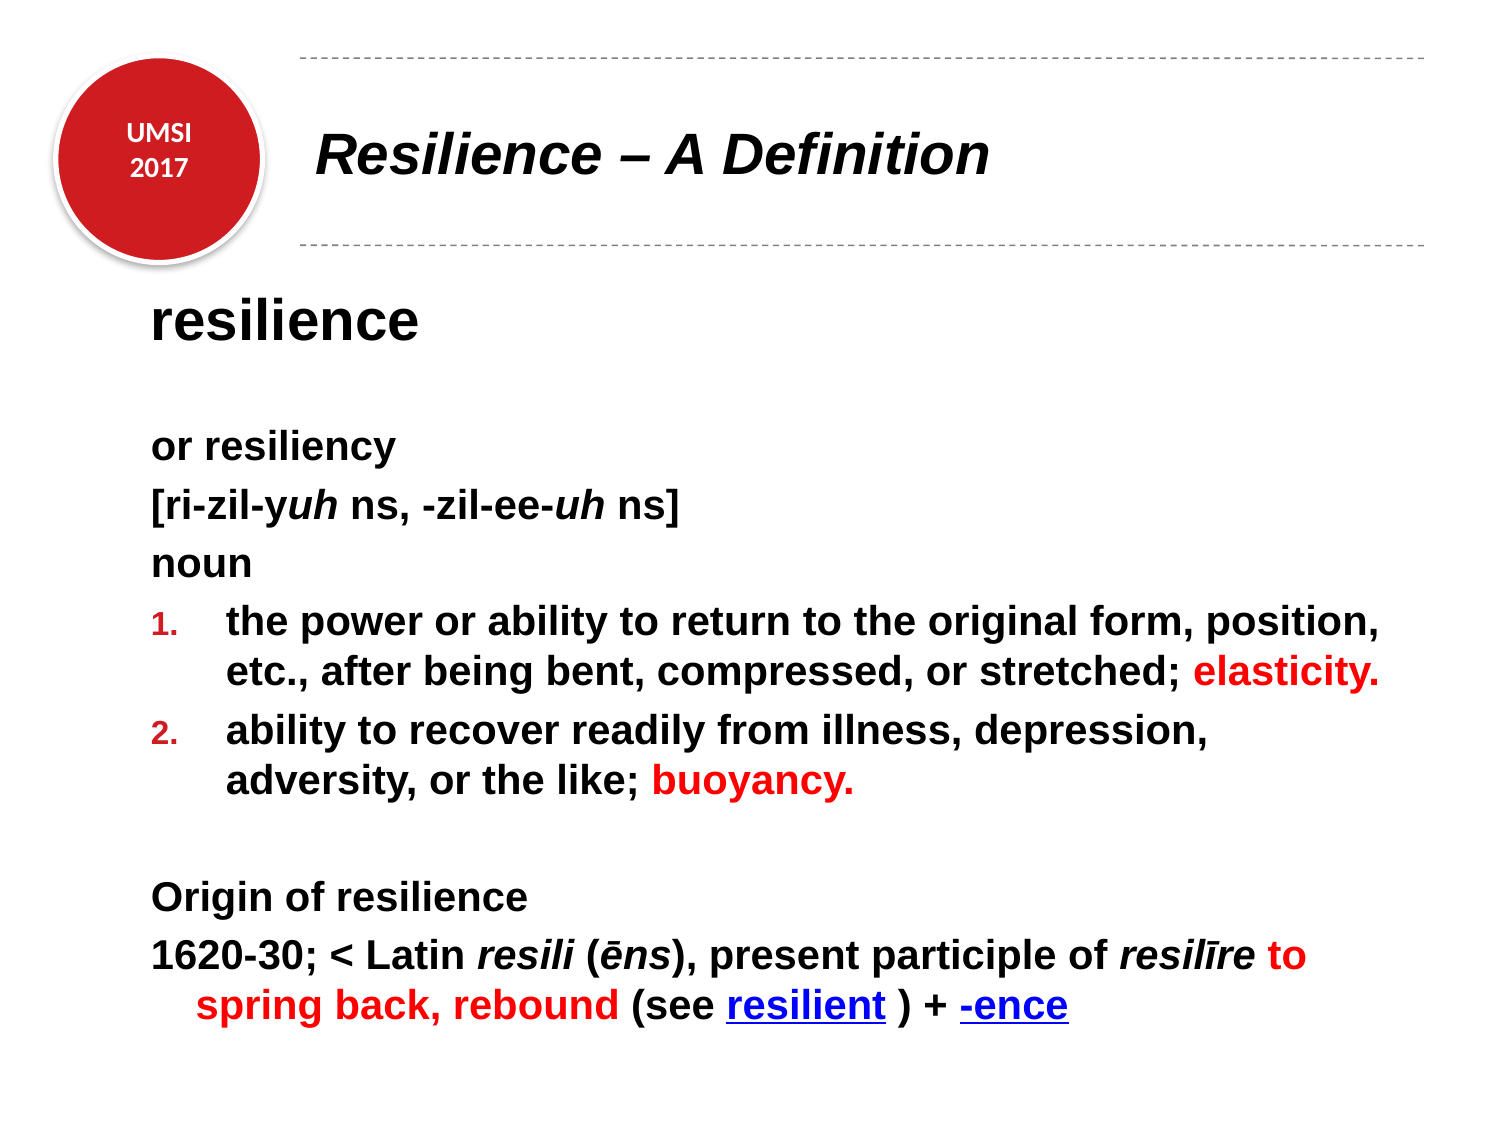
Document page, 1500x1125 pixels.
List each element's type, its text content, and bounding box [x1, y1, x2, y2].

list resilience or resiliency [ri-zil-yuh ns, -zil-ee-uh ns] noun the power or ability to return to the original form, position, etc., after being bent, compressed, or stretched; elasticity. ability to recover readily from illness, depression, adversity, or the like; buoyancy. Origin of resilience 1620-30; < Latin resili (ēns), present participle of resilīre to spring back, rebound (see resilient ) + -ence [135, 274, 1426, 963]
title Resilience – A Definition [299, 57, 1426, 246]
